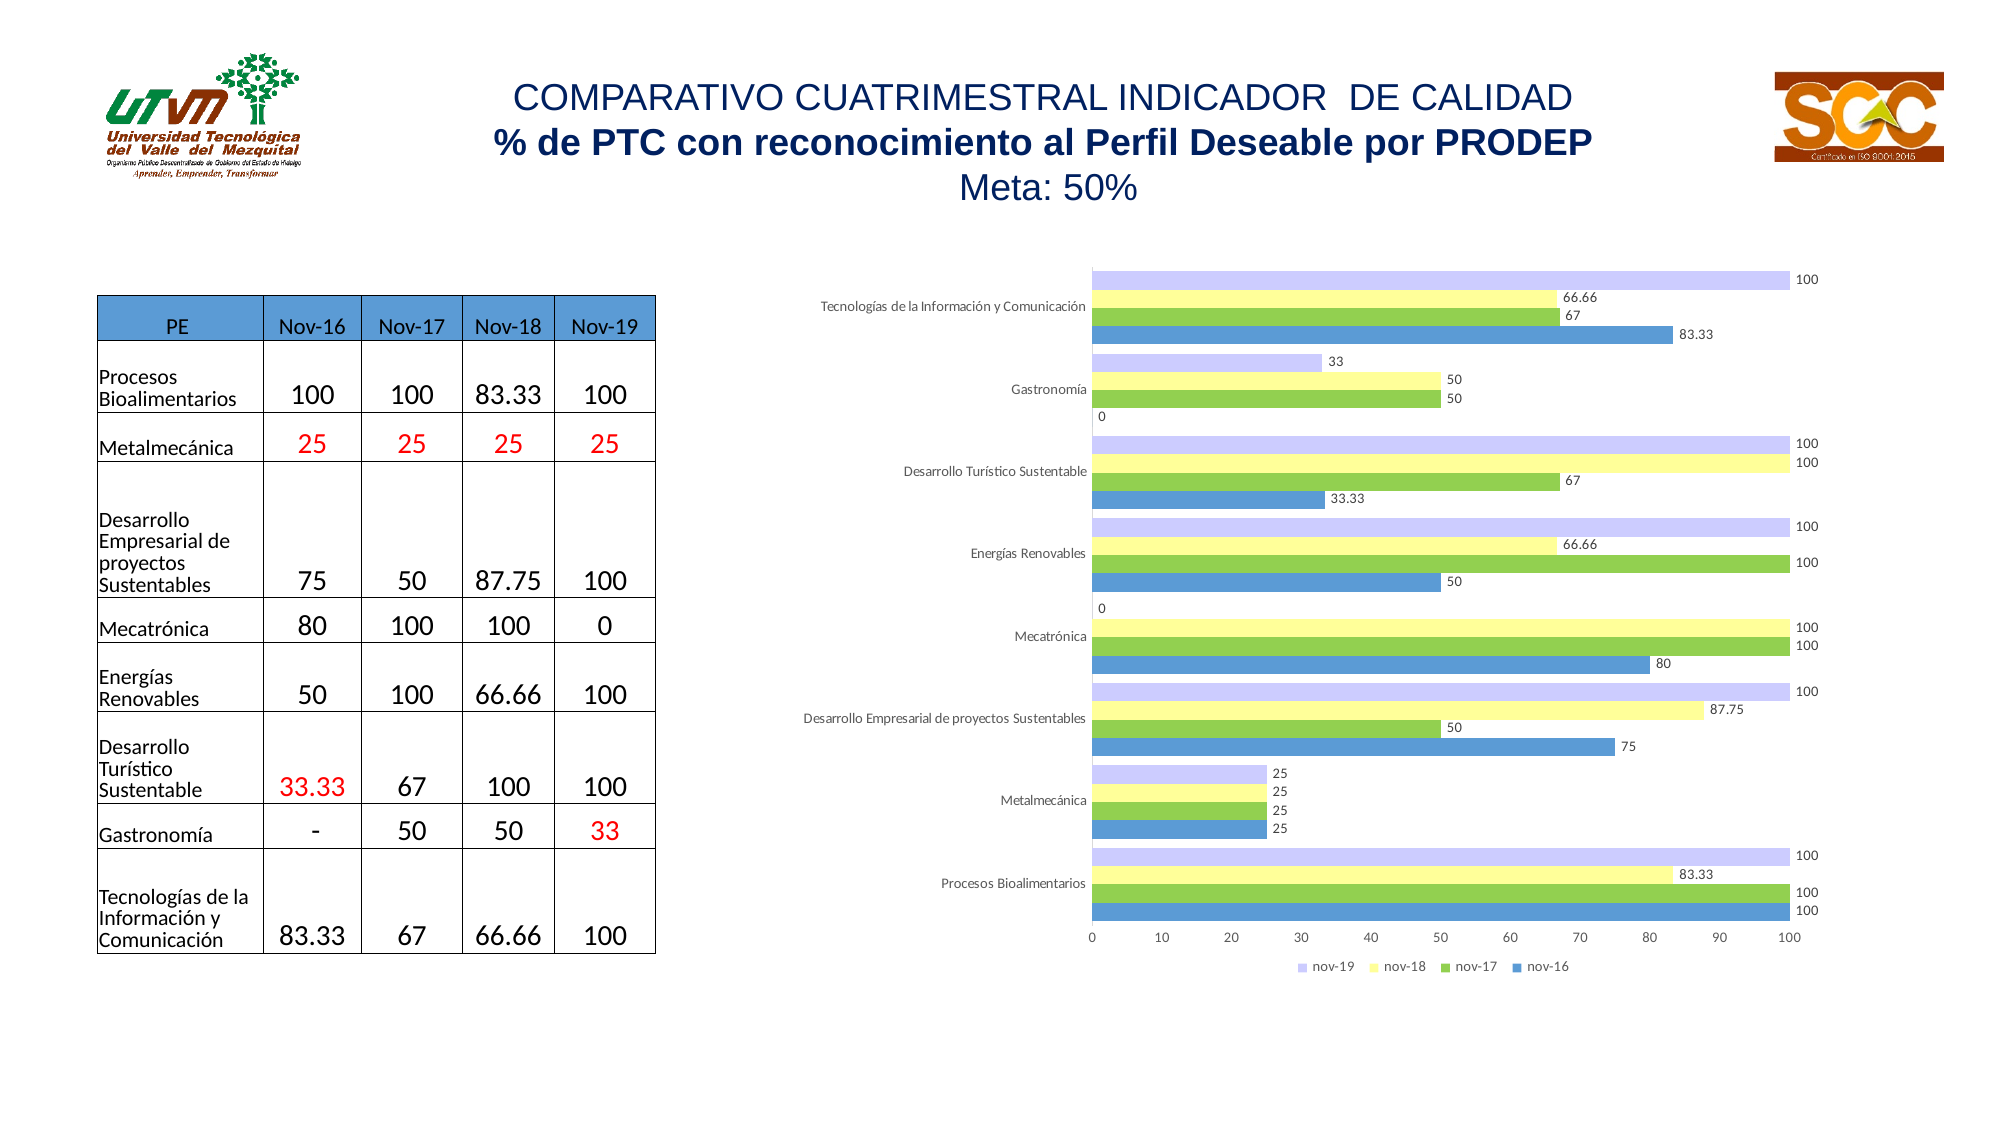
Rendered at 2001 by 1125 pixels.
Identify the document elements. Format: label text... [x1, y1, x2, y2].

table_header PE [98, 296, 263, 340]
table_cell 33 [555, 804, 655, 848]
table_cell 80 [264, 598, 361, 642]
table_cell 100 [555, 462, 655, 597]
table_cell 50 [264, 643, 361, 711]
table_cell 50 [362, 804, 462, 848]
table_cell 87.75 [463, 462, 554, 597]
table_cell 25 [264, 413, 361, 461]
table_cell Desarrollo Turístico Sustentable [98, 712, 263, 803]
table_cell 83.33 [463, 341, 554, 412]
table_cell 25 [463, 413, 554, 461]
table_cell 100 [362, 341, 462, 412]
table_cell 33.33 [264, 712, 361, 803]
table_cell 100 [264, 341, 361, 412]
table_cell 25 [555, 413, 655, 461]
table_cell 50 [362, 462, 462, 597]
table_cell 25 [362, 413, 462, 461]
table_cell 100 [555, 712, 655, 803]
table_cell 67 [362, 712, 462, 803]
table_cell 100 [555, 849, 655, 953]
table_cell 100 [555, 643, 655, 711]
table_header Nov-18 [463, 296, 554, 340]
table_cell Procesos Bioalimentarios [98, 341, 263, 412]
table_cell 50 [463, 804, 554, 848]
table_cell 67 [362, 849, 462, 953]
table_header Nov-16 [264, 296, 361, 340]
table_cell Energías Renovables [98, 643, 263, 711]
table_cell 100 [555, 341, 655, 412]
table_cell Mecatrónica [98, 598, 263, 642]
table_cell 83.33 [264, 849, 361, 953]
table_cell - [264, 804, 361, 848]
table_cell 100 [362, 643, 462, 711]
table_cell 100 [362, 598, 462, 642]
table_header Nov-17 [362, 296, 462, 340]
table_cell 75 [264, 462, 361, 597]
table_cell 100 [463, 598, 554, 642]
table_cell Desarrollo Empresarial de proyectos Sustentables [98, 462, 263, 597]
chart [782, 251, 1823, 998]
table_cell Tecnologías de la Información y Comunicación [98, 849, 263, 953]
table_cell Metalmecánica [98, 413, 263, 461]
table_cell 66.66 [463, 849, 554, 953]
table_cell 66.66 [463, 643, 554, 711]
text_box COMPARATIVO CUATRIMESTRAL INDICADOR DE CALIDAD % de PTC con reconocimiento al Perfil Deseable por PRODEP Meta: 50% [135, 65, 1877, 216]
table_header Nov-19 [555, 296, 655, 340]
picture [1774, 71, 1944, 162]
table_cell 100 [463, 712, 554, 803]
picture [57, 35, 340, 198]
table_cell Gastronomía [98, 804, 263, 848]
table_cell 0 [555, 598, 655, 642]
